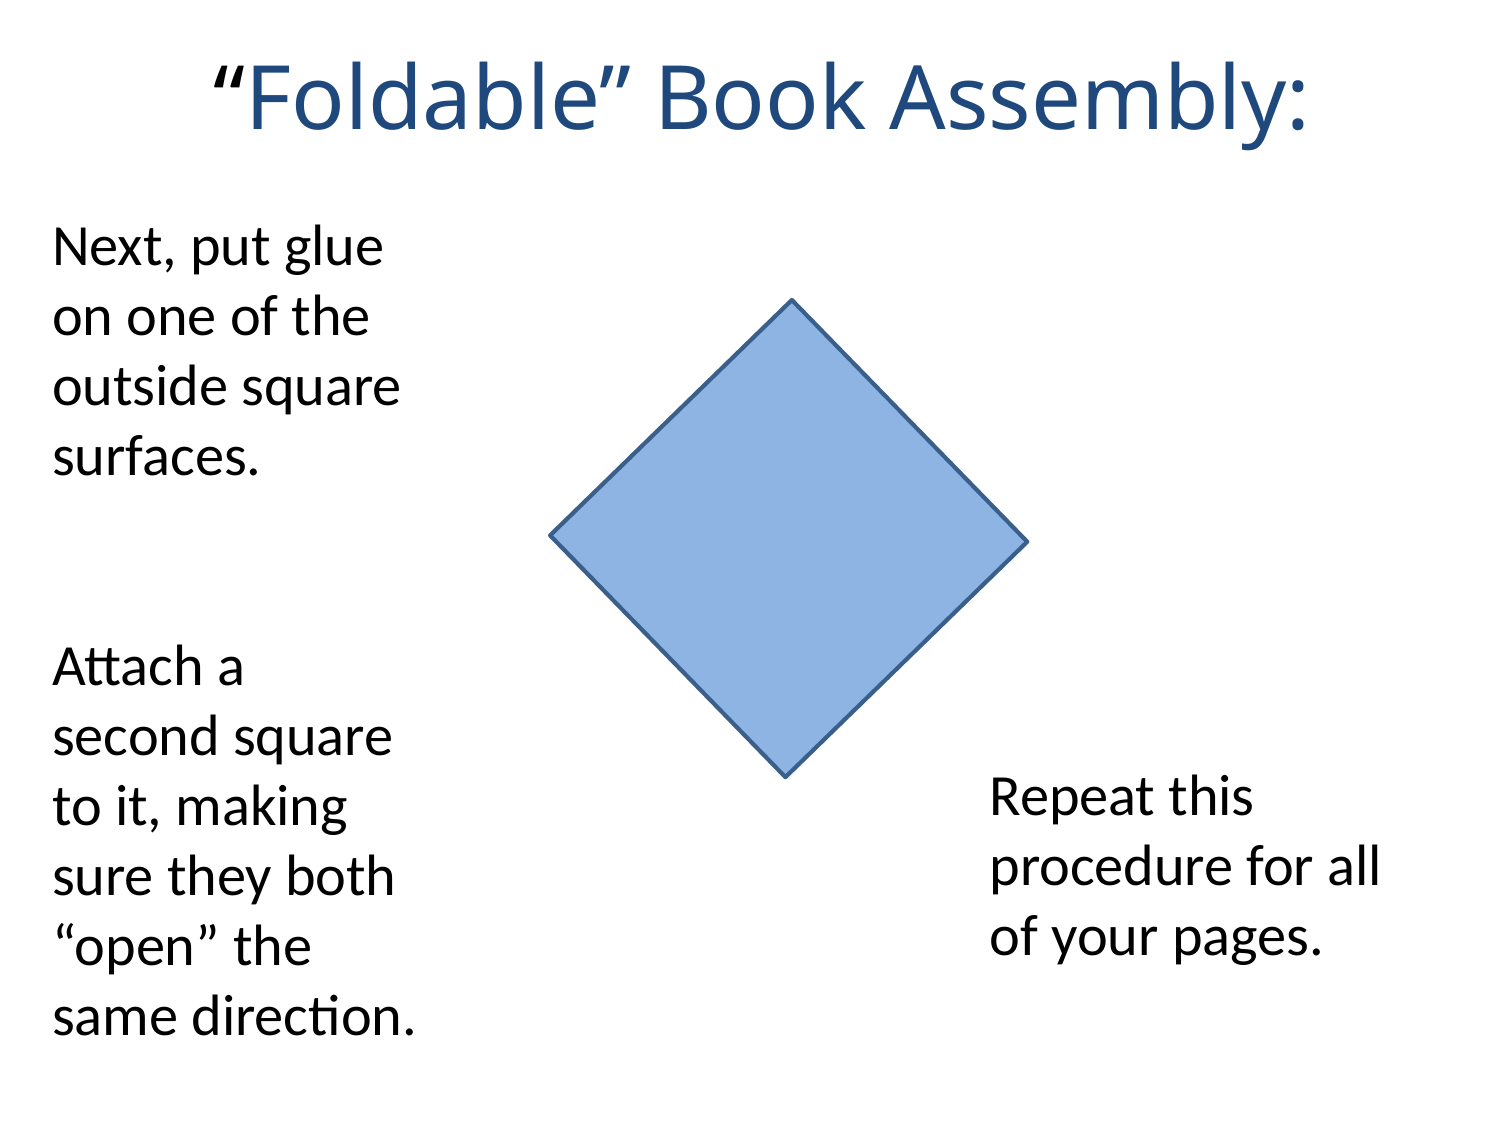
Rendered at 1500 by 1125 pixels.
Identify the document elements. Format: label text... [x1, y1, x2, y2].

text_box Repeat this procedure for all of your pages. [974, 750, 1438, 975]
text_box Next, put glue on one of the outside square surfaces. Attach a second square to it, making sure they both “open” the same direction. [37, 199, 438, 1055]
text_box [548, 297, 1030, 780]
title “Foldable” Book Assembly: [87, 0, 1438, 188]
